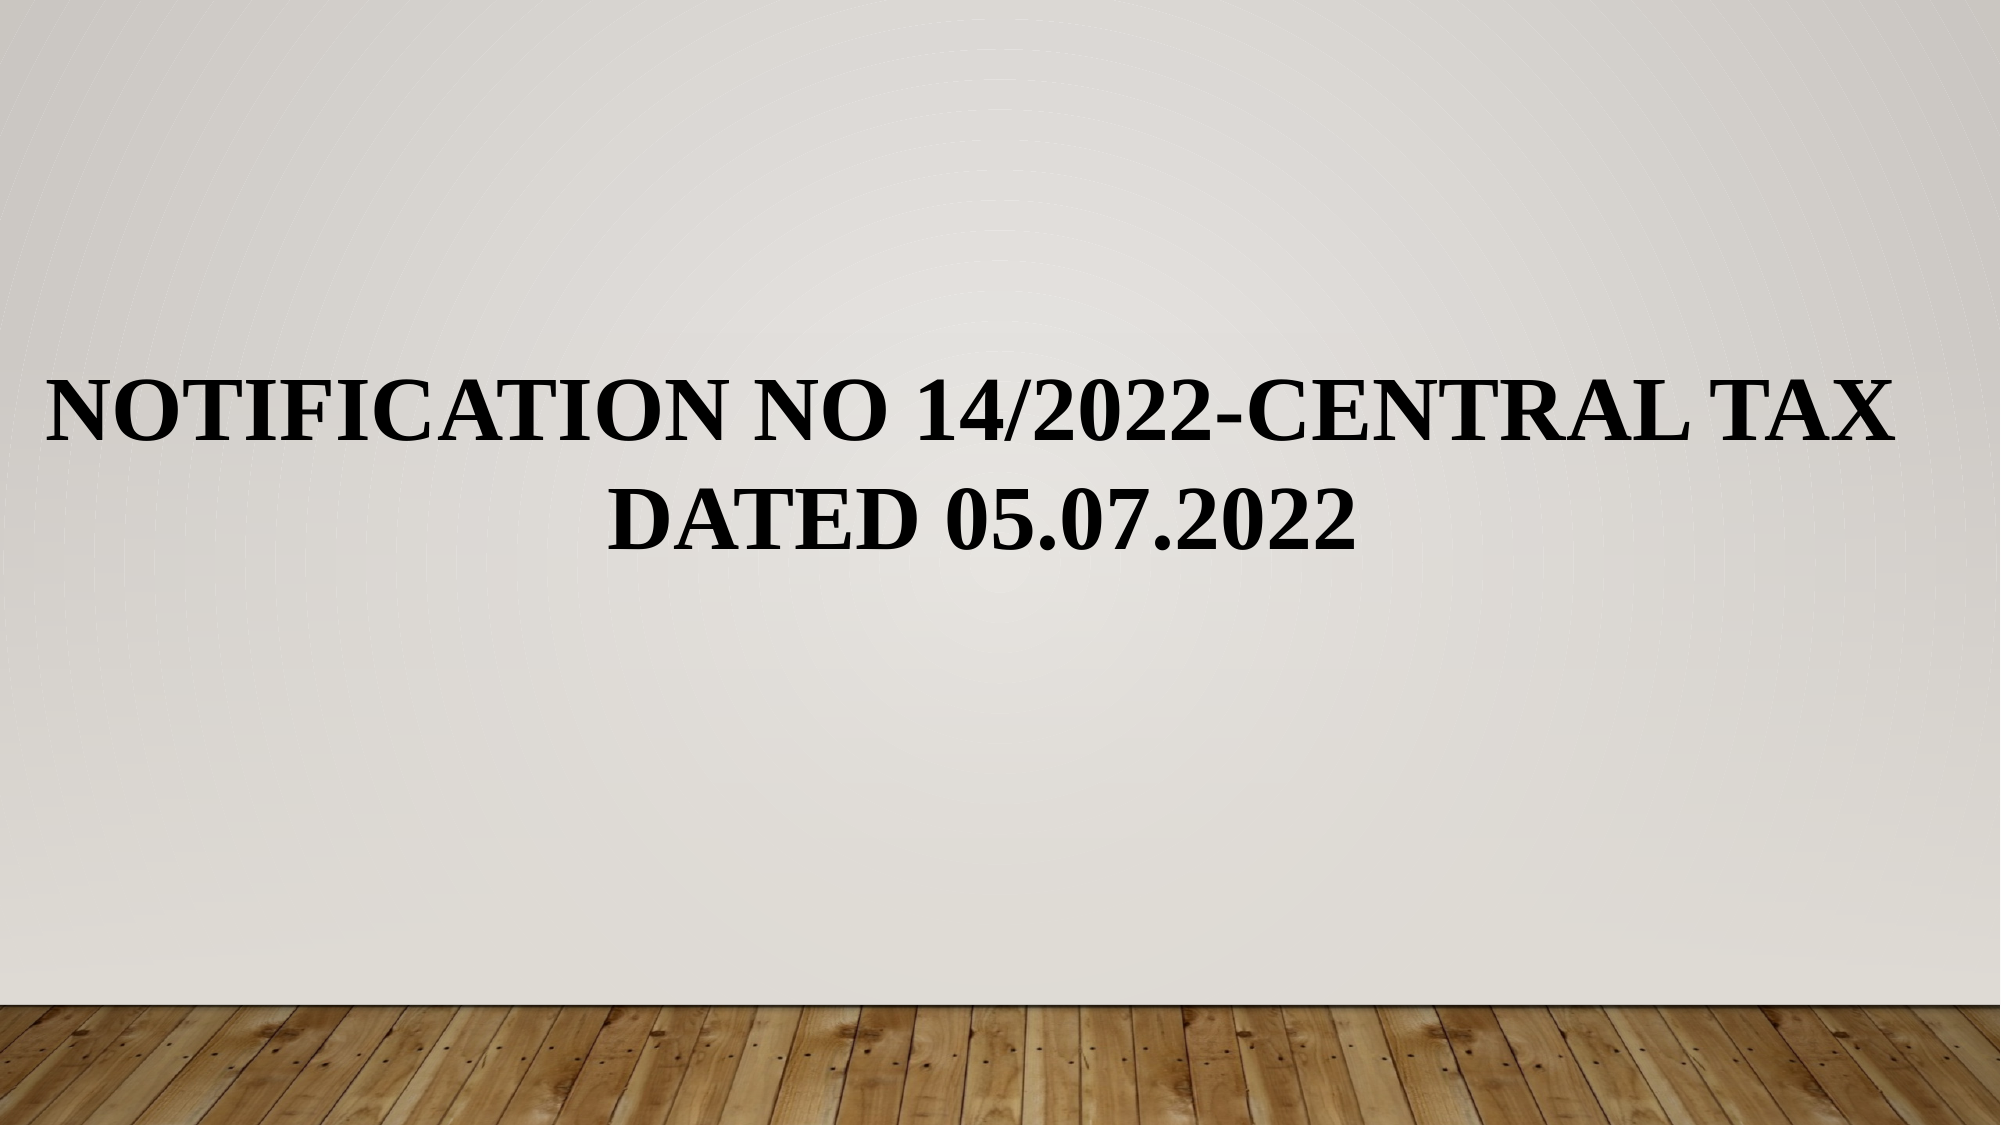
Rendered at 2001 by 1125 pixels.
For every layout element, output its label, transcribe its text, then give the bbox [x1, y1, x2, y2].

text_box NOTIFICATION NO 14/2022-CENTRAL TAX DATED 05.07.2022 [0, 341, 1967, 576]
picture [0, 1005, 2000, 1125]
